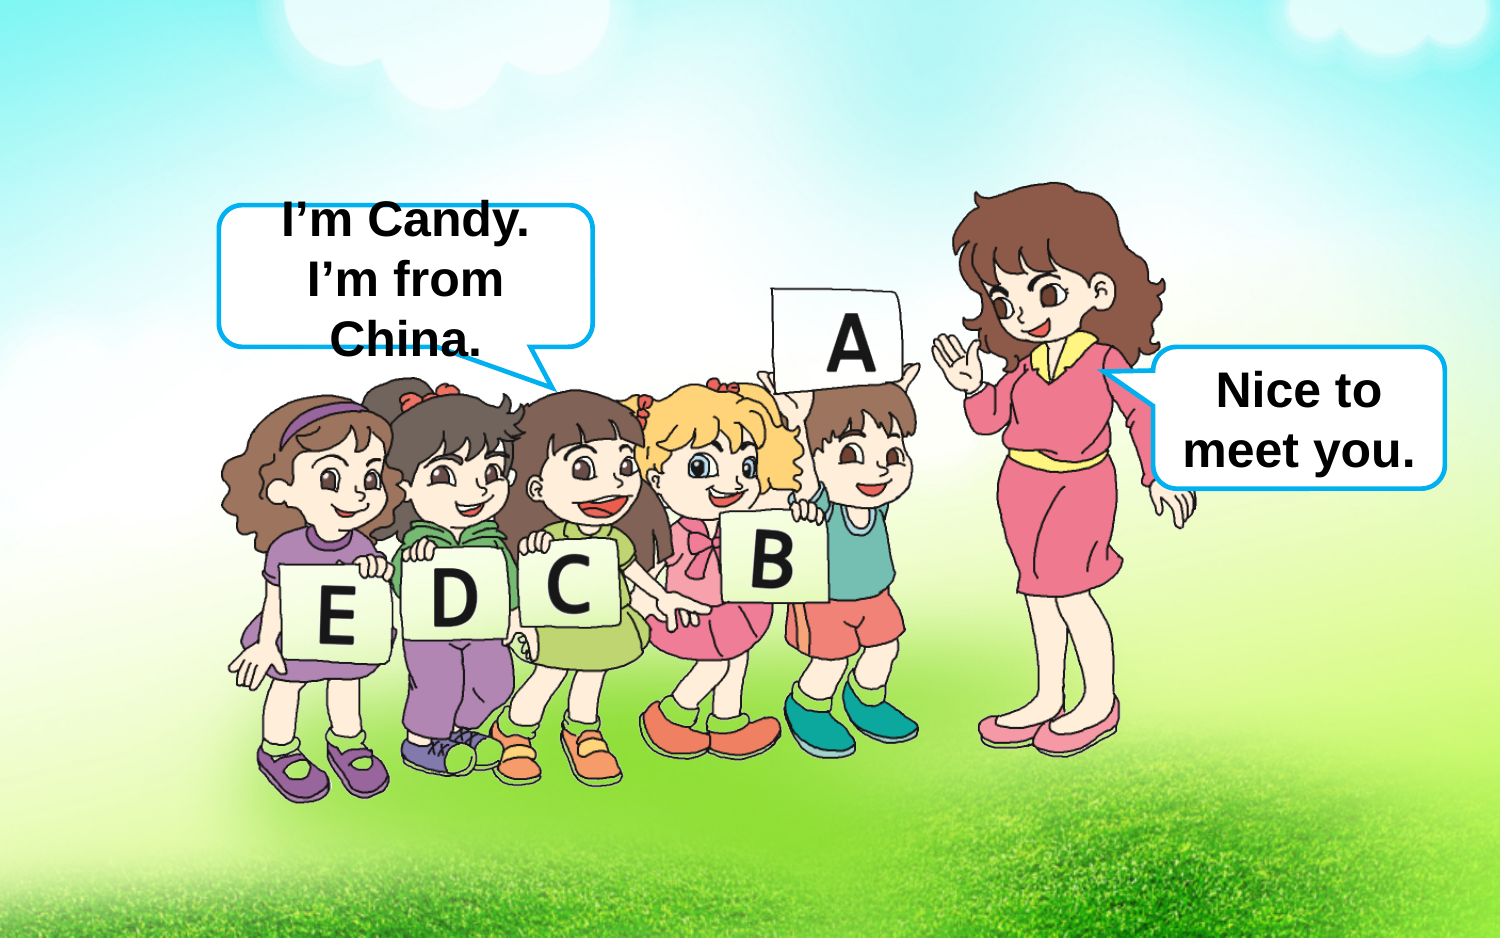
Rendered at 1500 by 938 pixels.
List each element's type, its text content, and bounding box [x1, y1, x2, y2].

text_box Nice to meet you. [1241, 345, 1446, 490]
picture [0, 0, 1500, 938]
